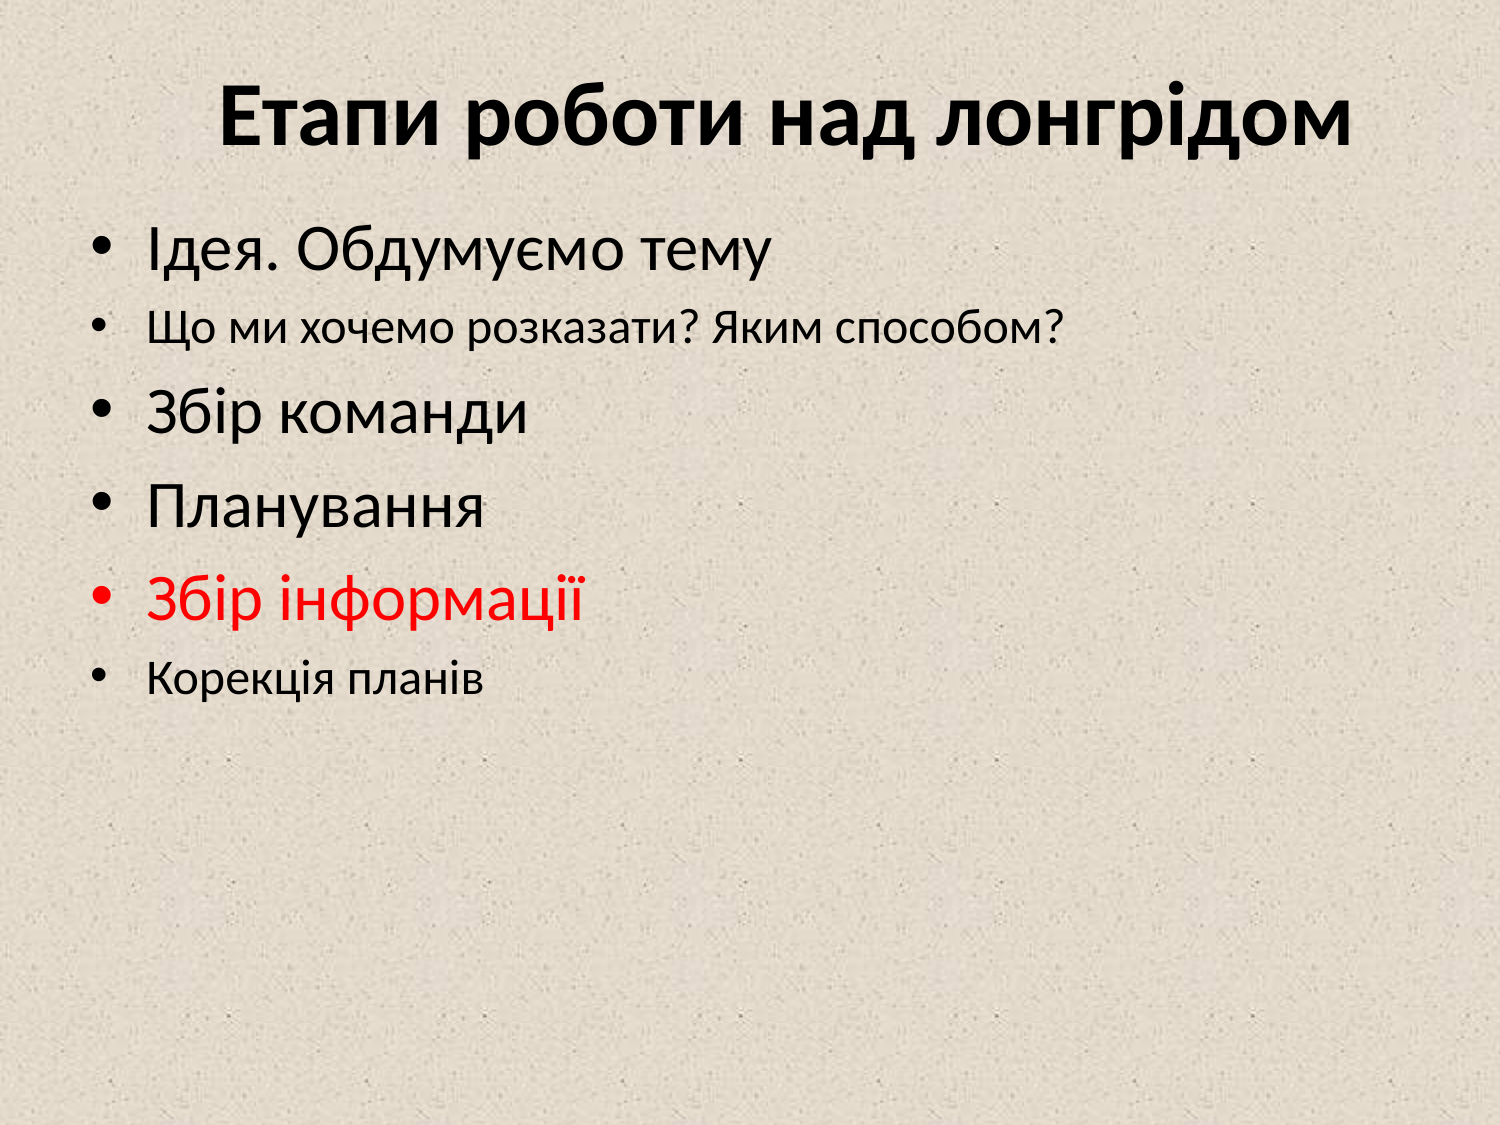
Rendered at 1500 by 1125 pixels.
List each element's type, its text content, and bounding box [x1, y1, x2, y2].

list Ідея. Обдумуємо тему Що ми хочемо розказати? Яким способом? Збір команди Планування Збір інформації Корекція планів [75, 196, 1500, 1125]
title Етапи роботи над лонгрідом [75, 45, 1500, 173]
picture [0, 0, 1500, 1125]
